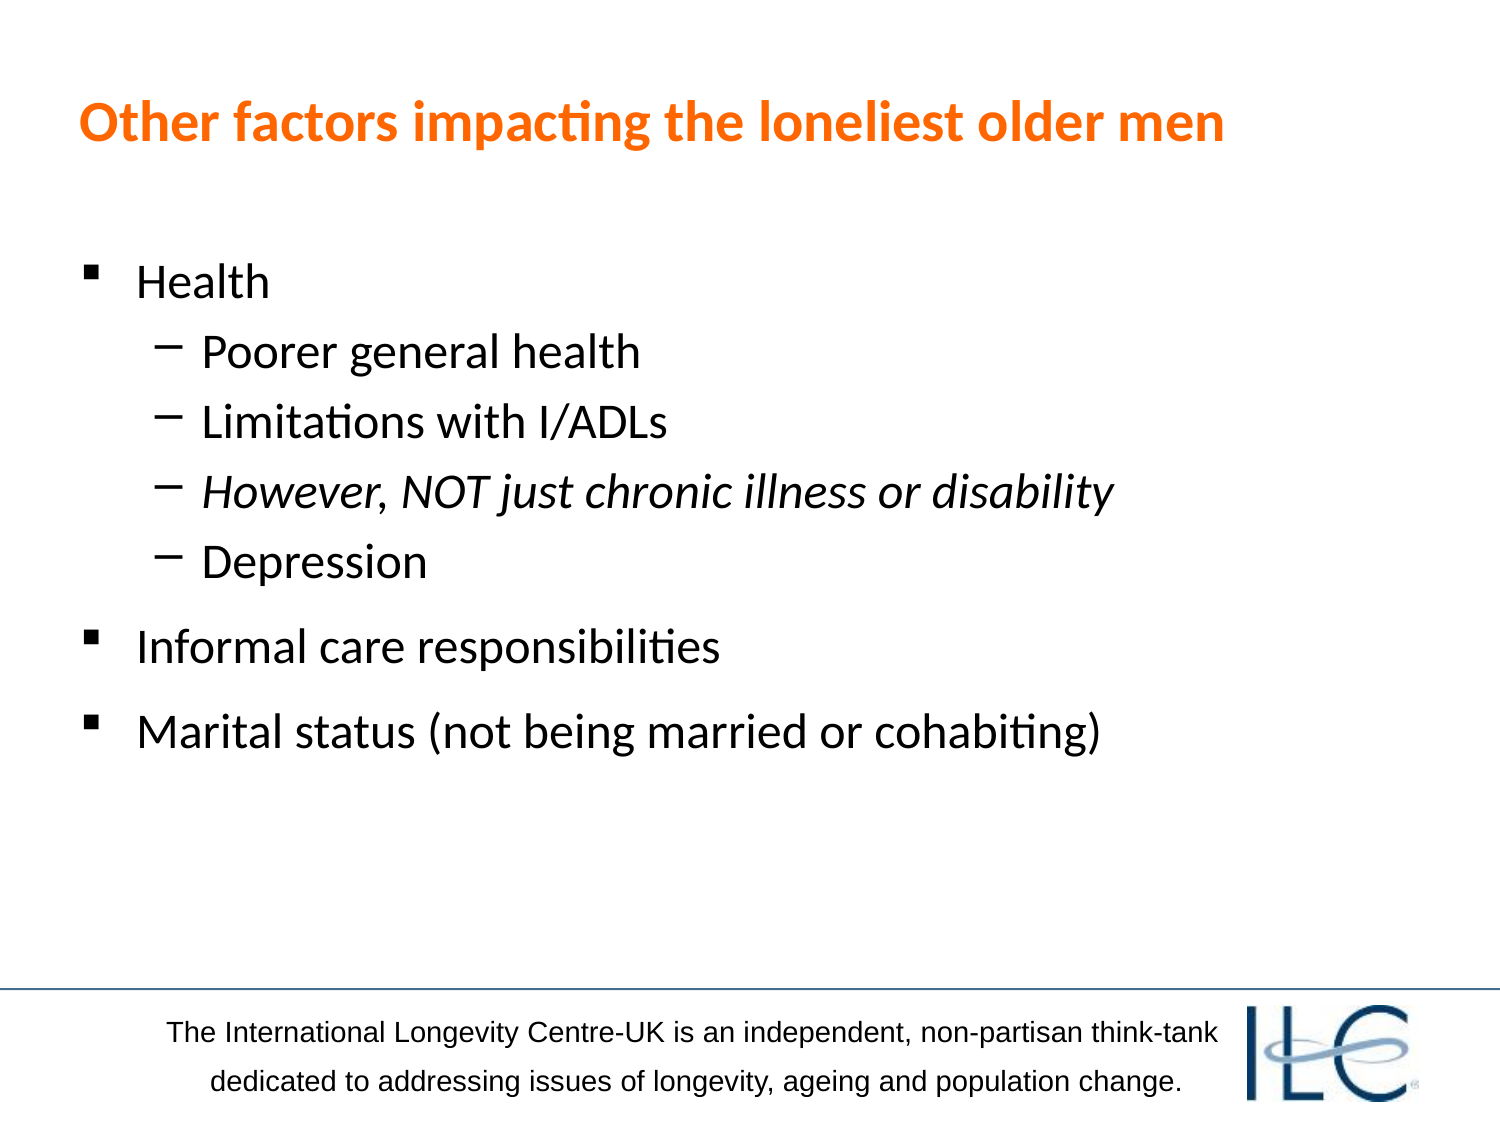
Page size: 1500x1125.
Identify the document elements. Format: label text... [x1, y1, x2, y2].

picture [1247, 1005, 1419, 1102]
list Other factors impacting the loneliest older men Health Poorer general health Limitations with I/ADLs However, NOT just chronic illness or disability Depression Informal care responsibilities Marital status (not being married or cohabiting) [64, 54, 1424, 870]
